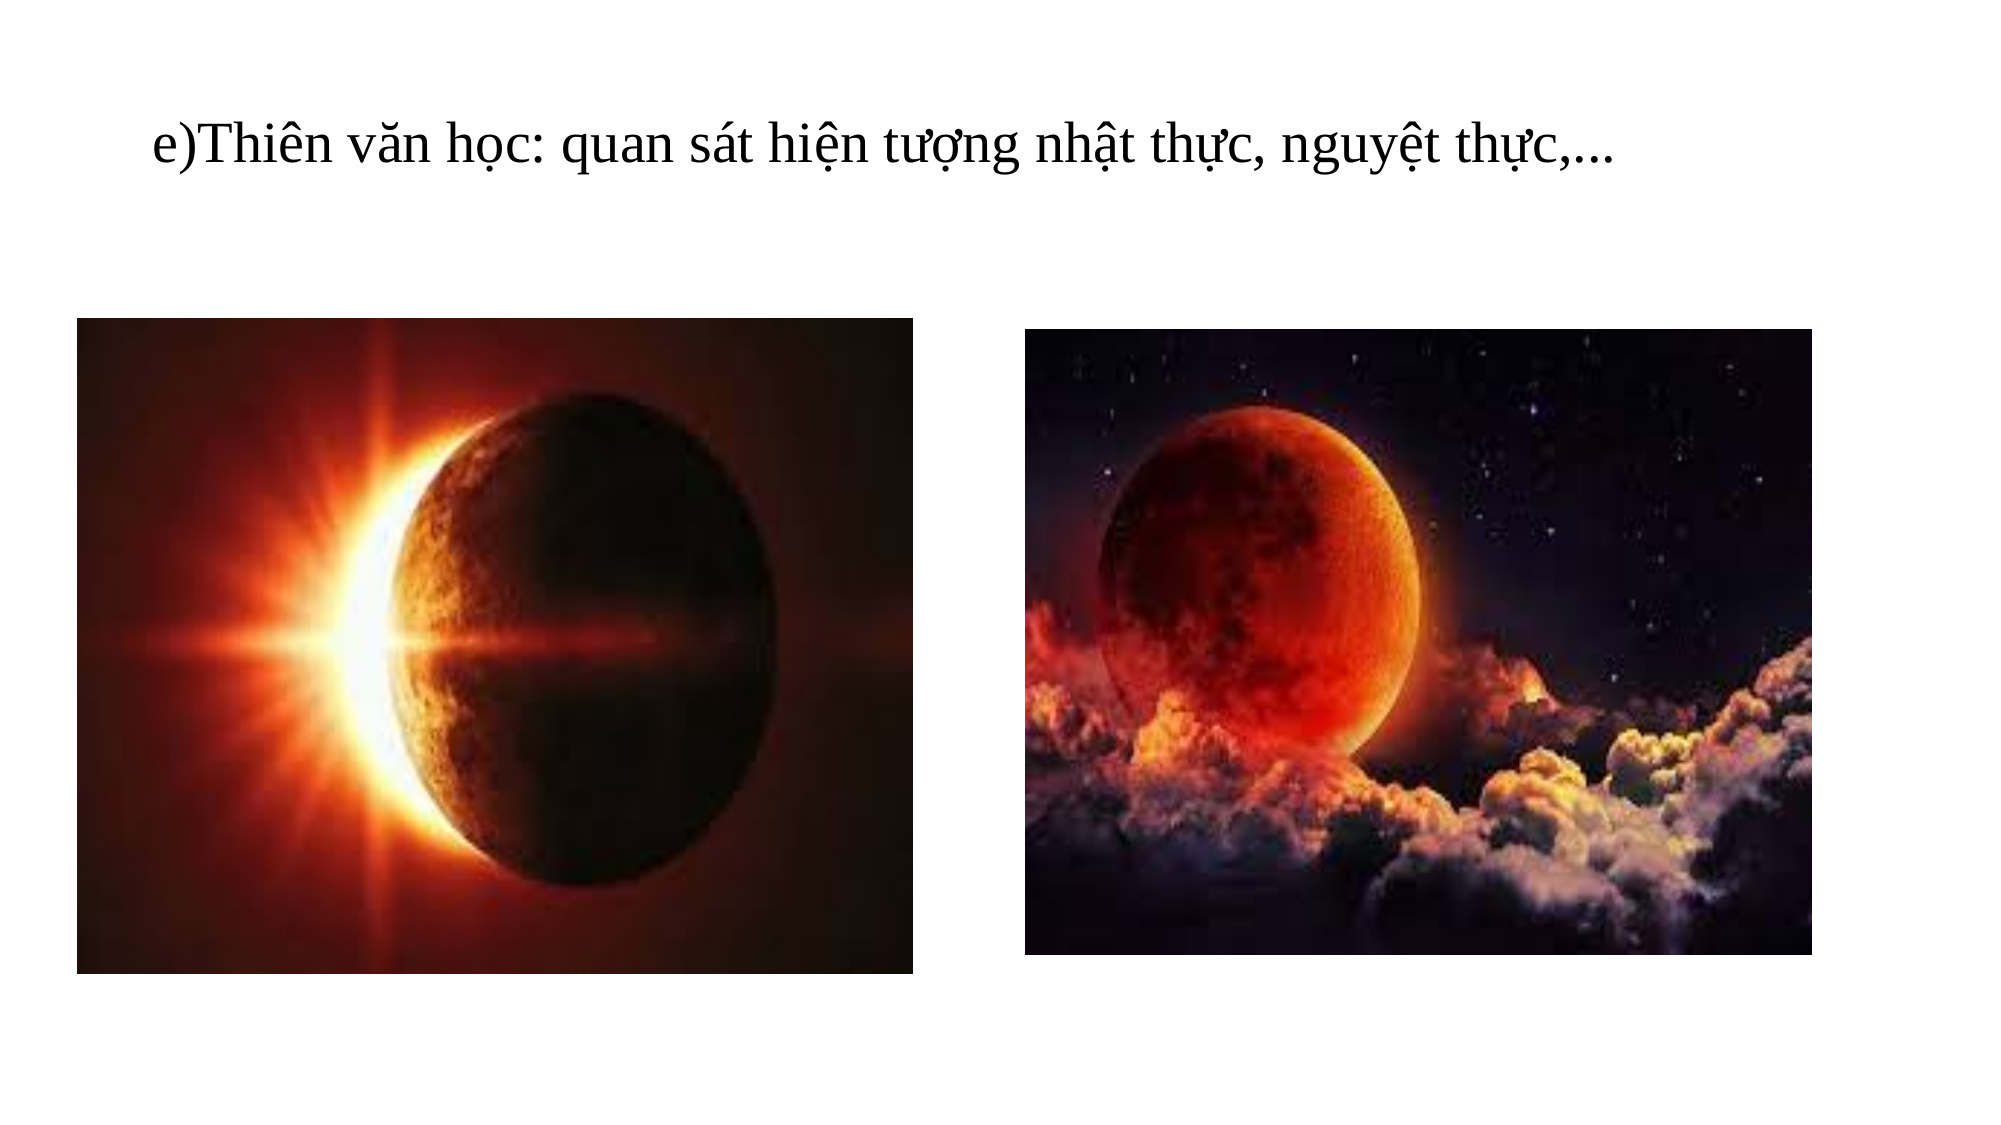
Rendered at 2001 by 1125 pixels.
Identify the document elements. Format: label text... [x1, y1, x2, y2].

title e)Thiên văn học: quan sát hiện tượng nhật thực, nguyệt thực,... [137, 59, 1863, 228]
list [77, 318, 913, 974]
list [1024, 329, 1812, 955]
